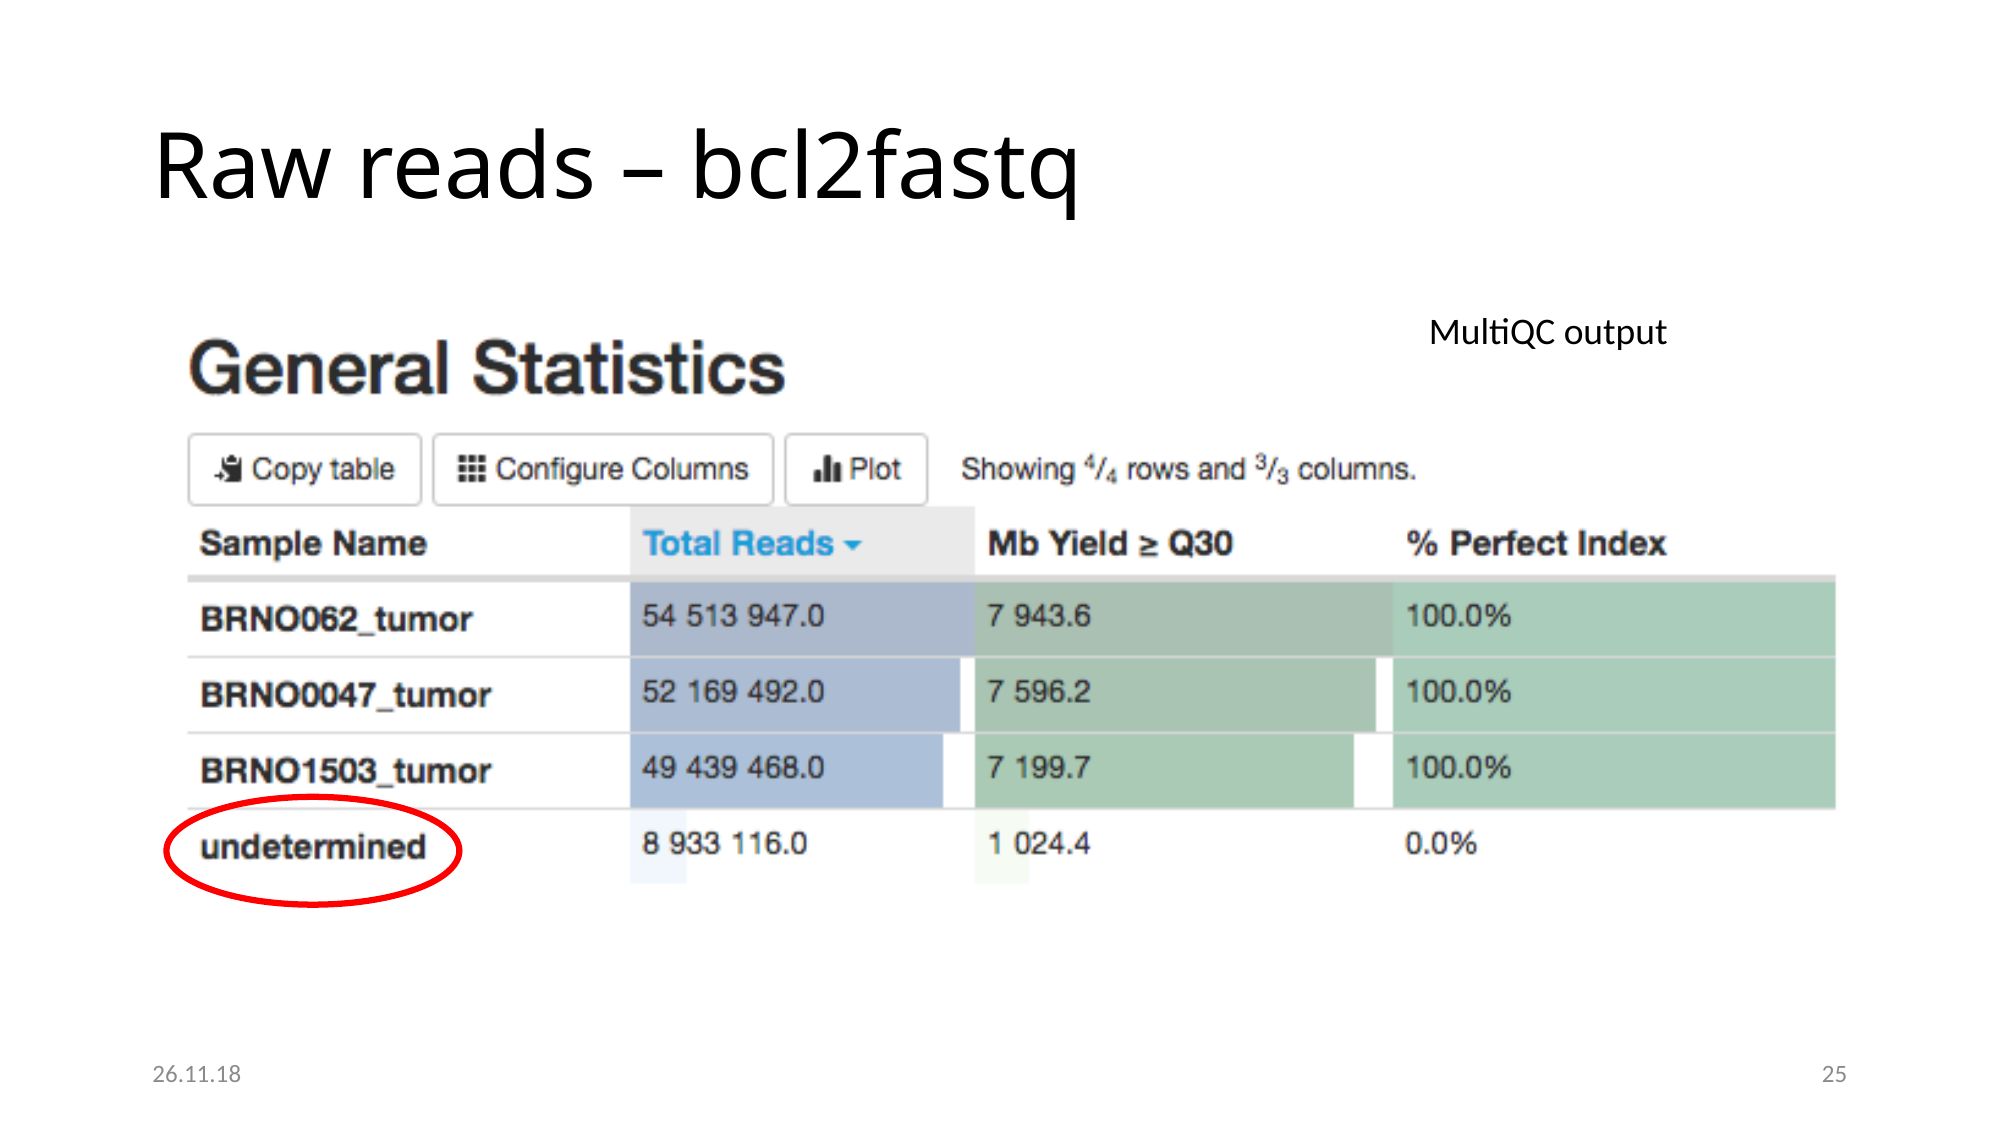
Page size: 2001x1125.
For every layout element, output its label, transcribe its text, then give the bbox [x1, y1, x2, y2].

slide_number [137, 1042, 588, 1103]
slide_number 25 [1412, 1042, 1863, 1103]
picture [137, 299, 1851, 982]
title Raw reads – bcl2fastq [137, 59, 1863, 278]
